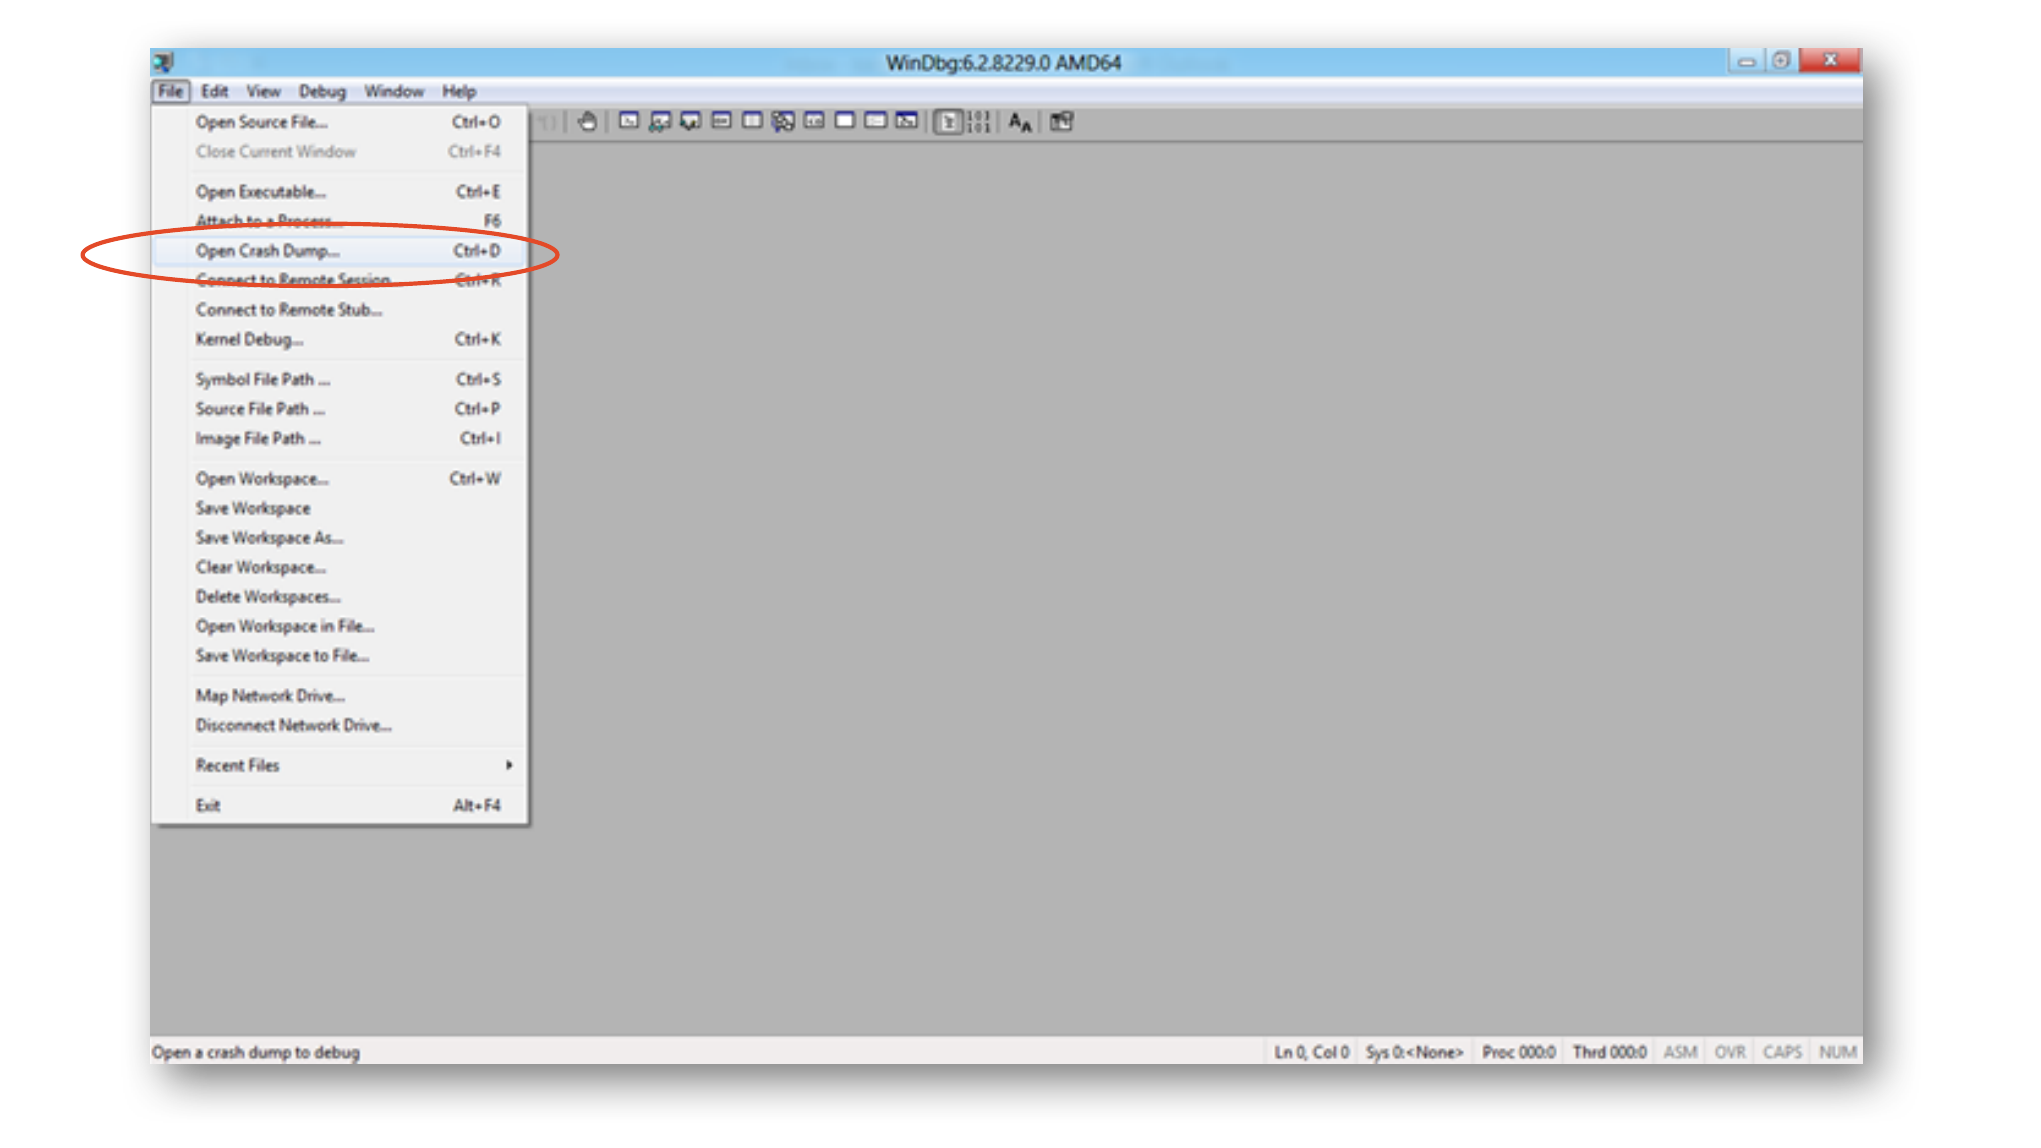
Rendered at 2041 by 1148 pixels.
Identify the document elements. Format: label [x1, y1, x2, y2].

picture [150, 48, 1863, 1065]
text_box [80, 231, 144, 278]
